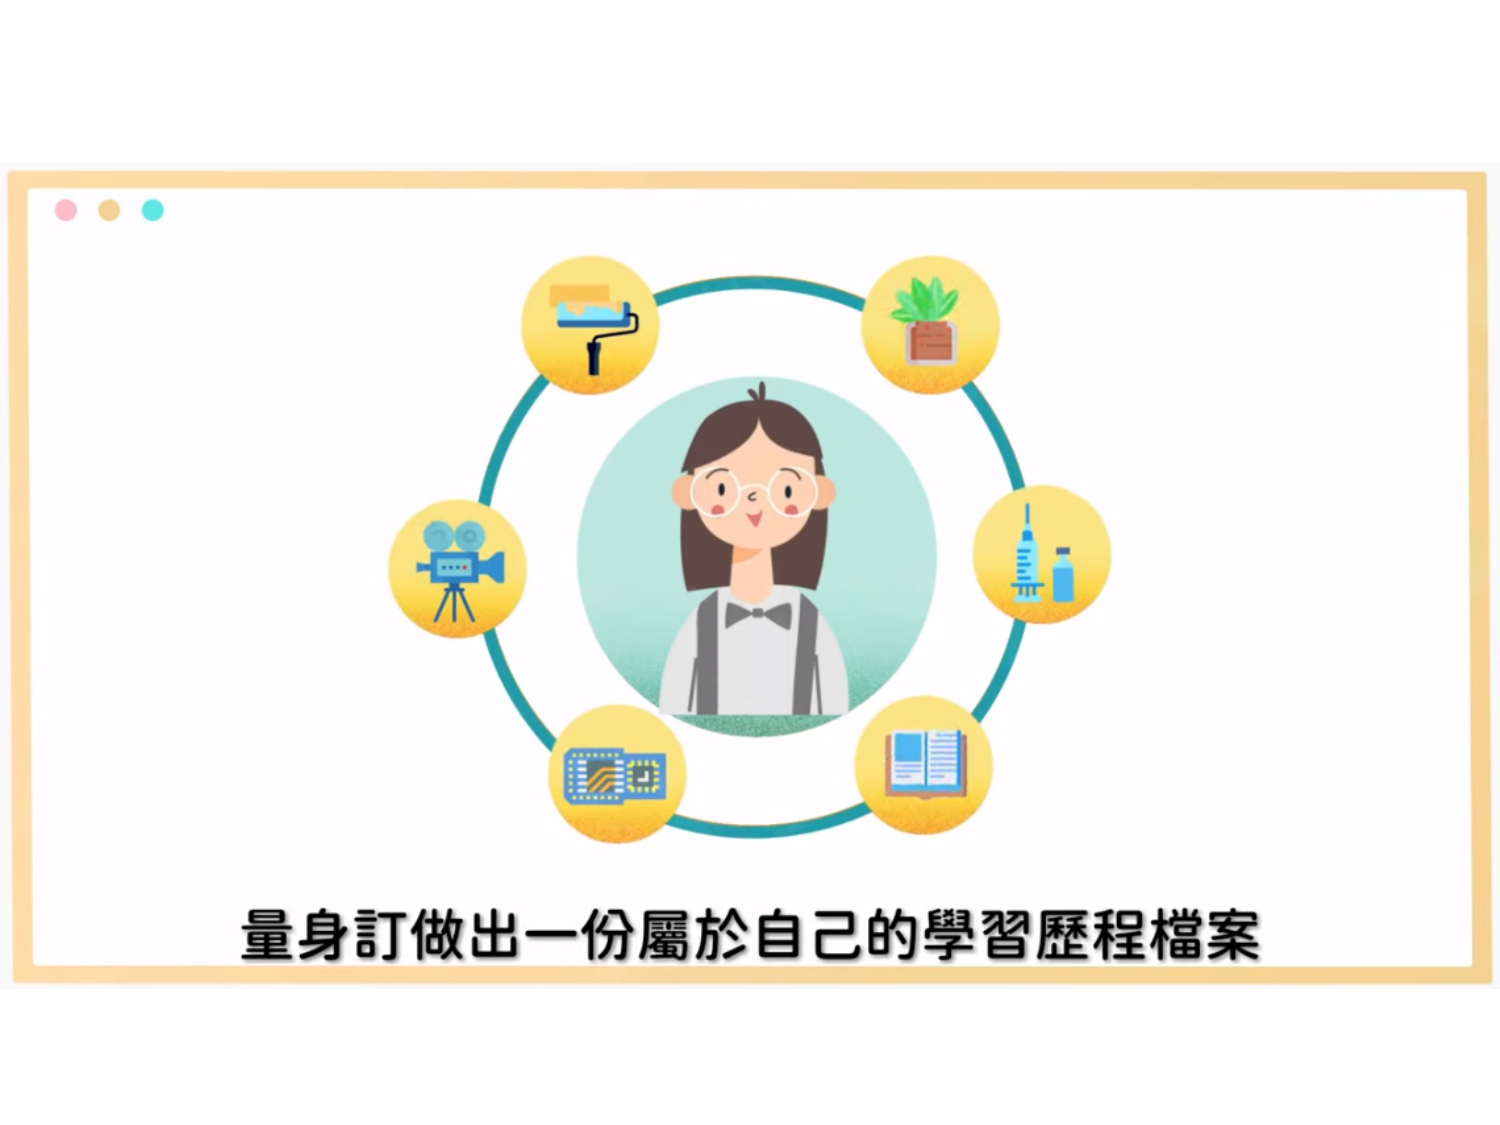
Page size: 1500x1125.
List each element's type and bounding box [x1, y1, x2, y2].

picture [0, 163, 1500, 990]
